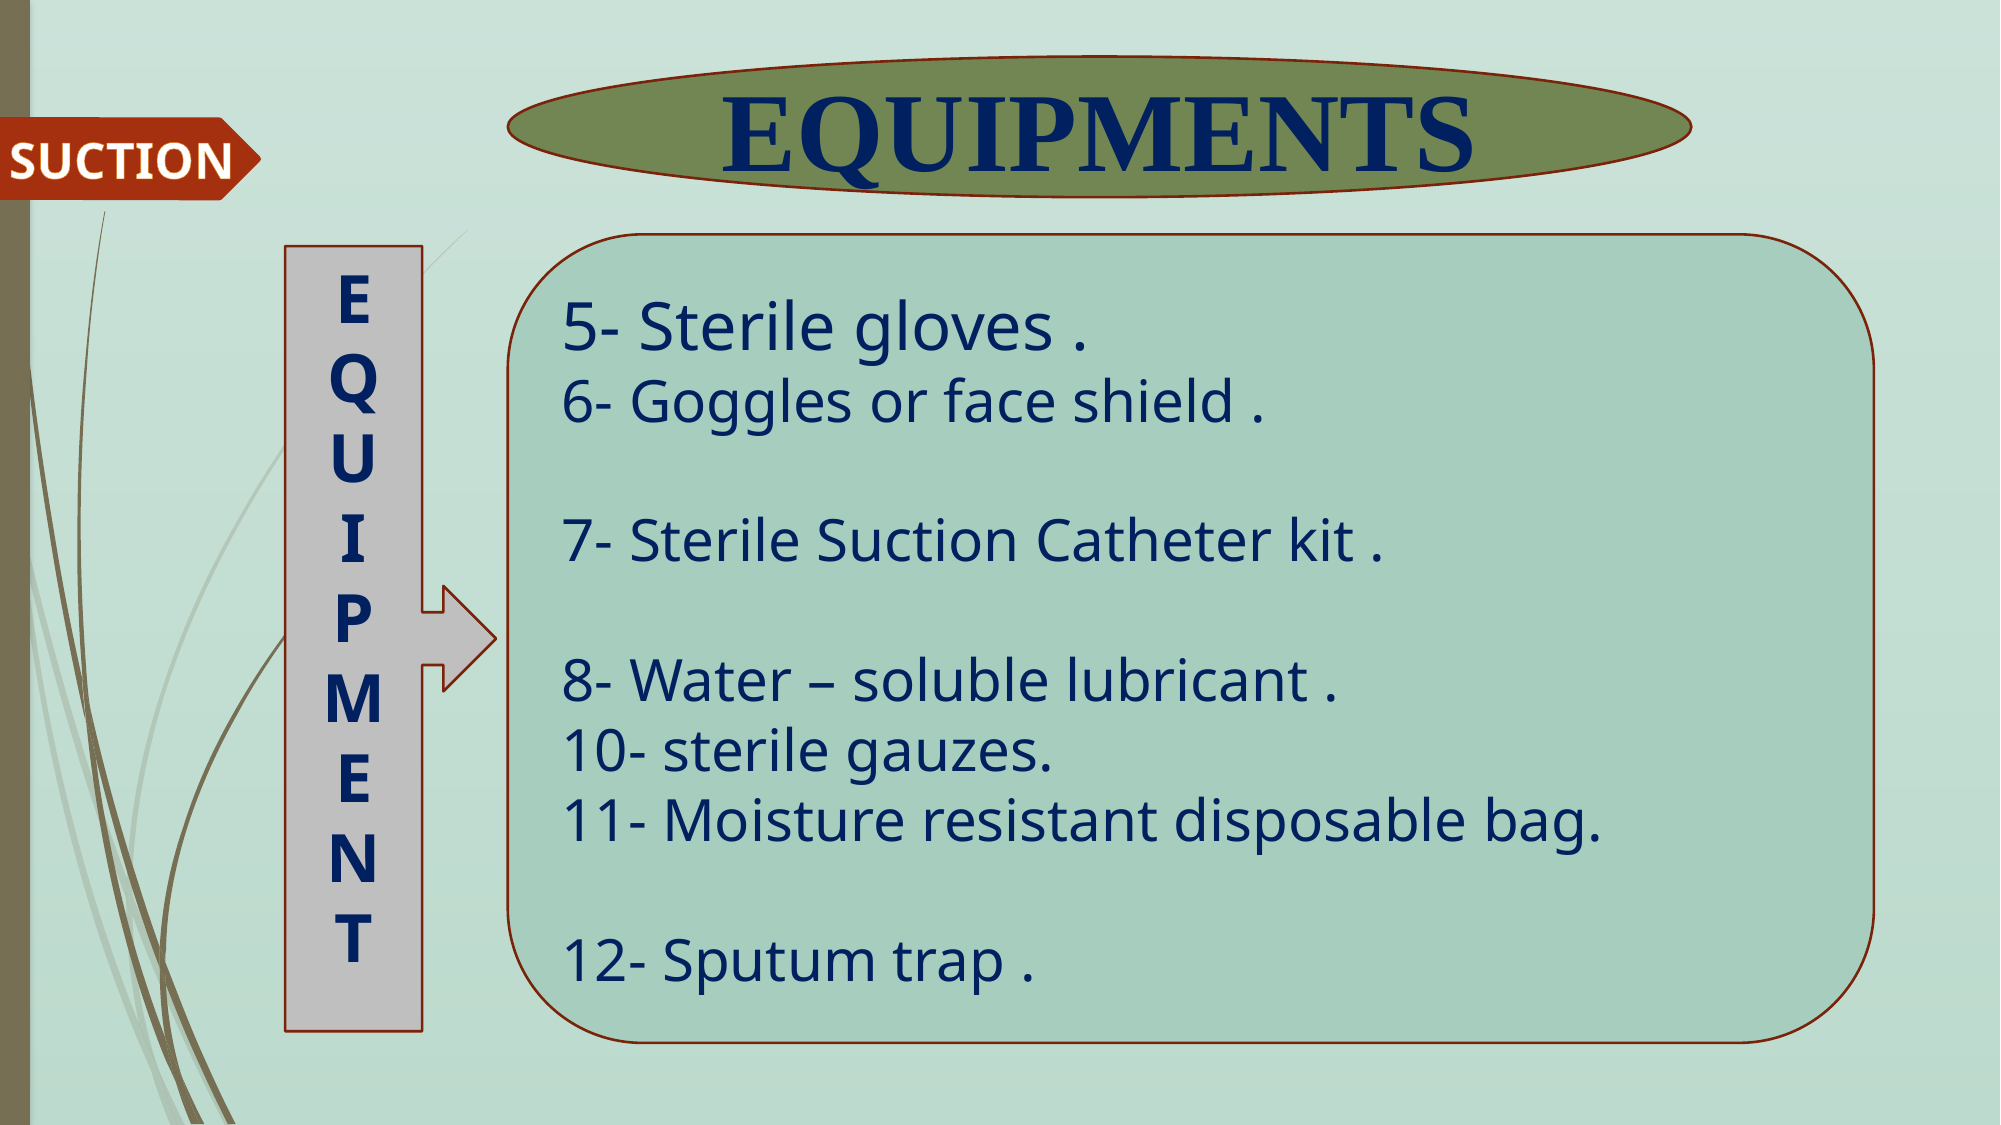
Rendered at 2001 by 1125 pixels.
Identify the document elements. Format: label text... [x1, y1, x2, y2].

text_box SUCTION [0, 121, 250, 197]
text_box 5- Sterile gloves . 6- Goggles or face shield . 7- Sterile Suction Catheter kit . 8- Water – soluble lubricant . 10- sterile gauzes. 11- Moisture resistant disposable bag. 12- Sputum trap . [506, 233, 1876, 1045]
text_box EQUIPMENTS [506, 55, 1693, 199]
text_box E Q U I P M E N T [283, 244, 497, 1033]
